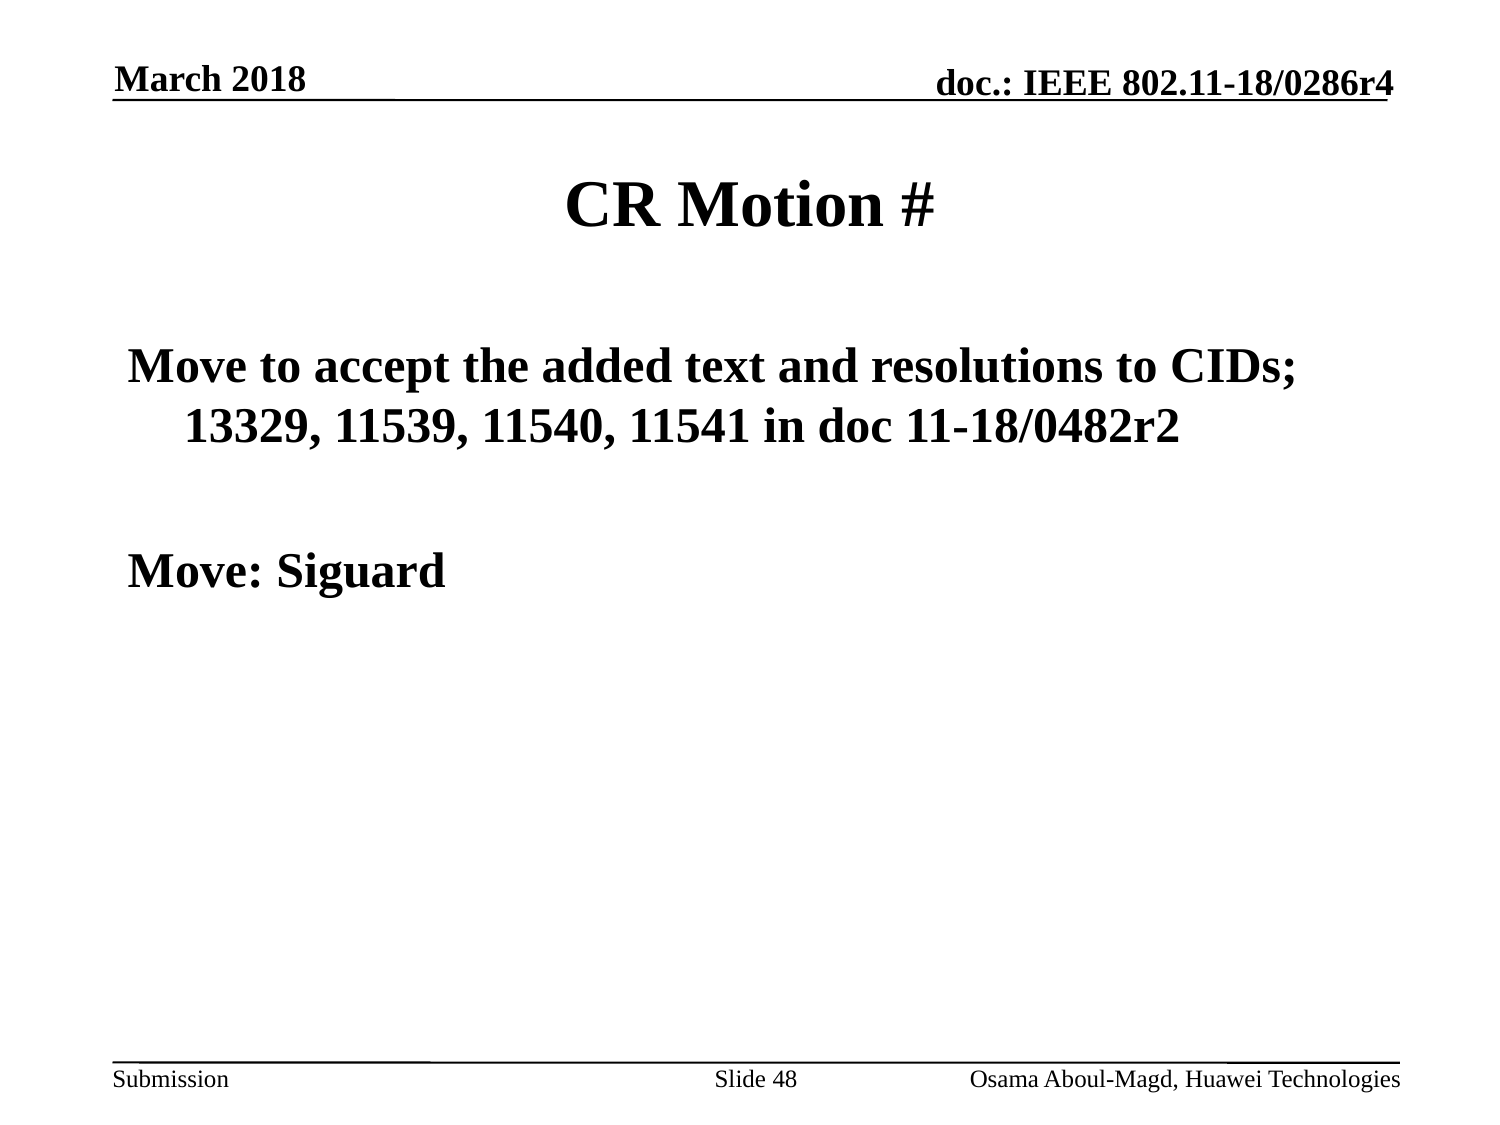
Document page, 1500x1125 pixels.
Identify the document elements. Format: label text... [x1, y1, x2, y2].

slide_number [114, 54, 423, 100]
list Move to accept the added text and resolutions to CIDs; 13329, 11539, 11540, 11541 in doc 11-18/0482r2 Move: Siguard [112, 324, 1388, 1000]
slide_number Slide 48 [712, 1061, 800, 1123]
title CR Motion # [112, 112, 1388, 288]
footer Osama Aboul-Magd, Huawei Technologies [878, 1061, 1402, 1093]
